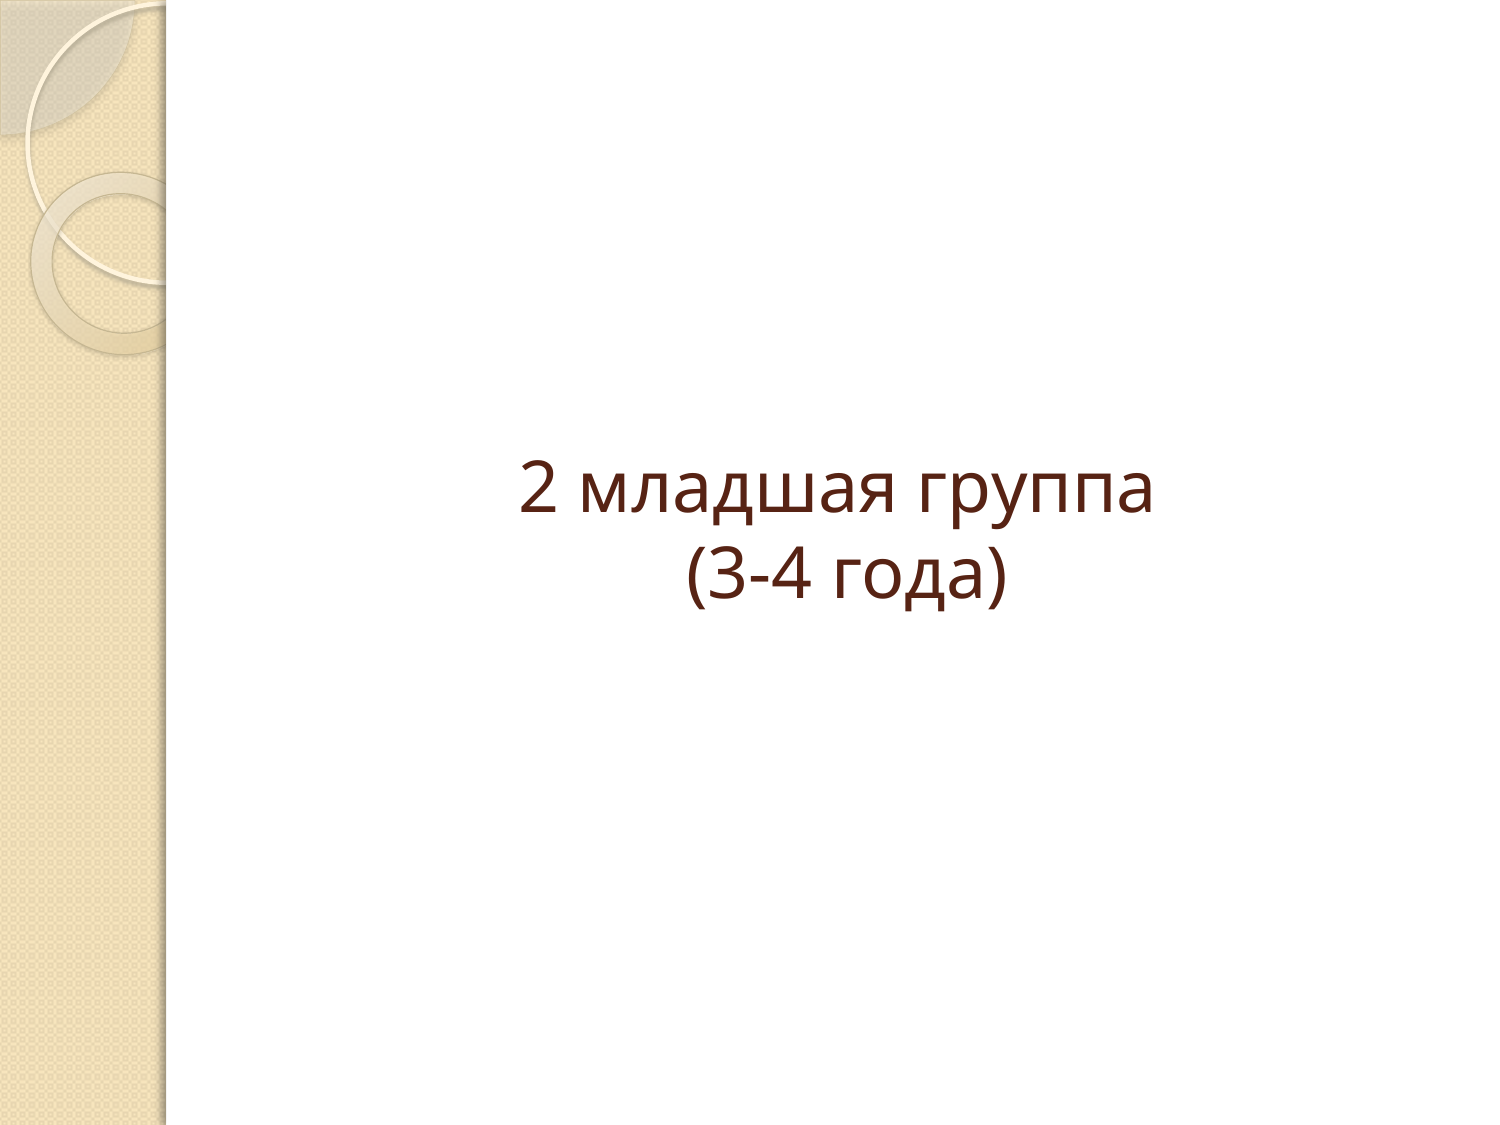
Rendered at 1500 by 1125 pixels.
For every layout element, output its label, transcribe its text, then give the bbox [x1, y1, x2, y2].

title 2 младшая группа (3-4 года) [222, 433, 1453, 622]
